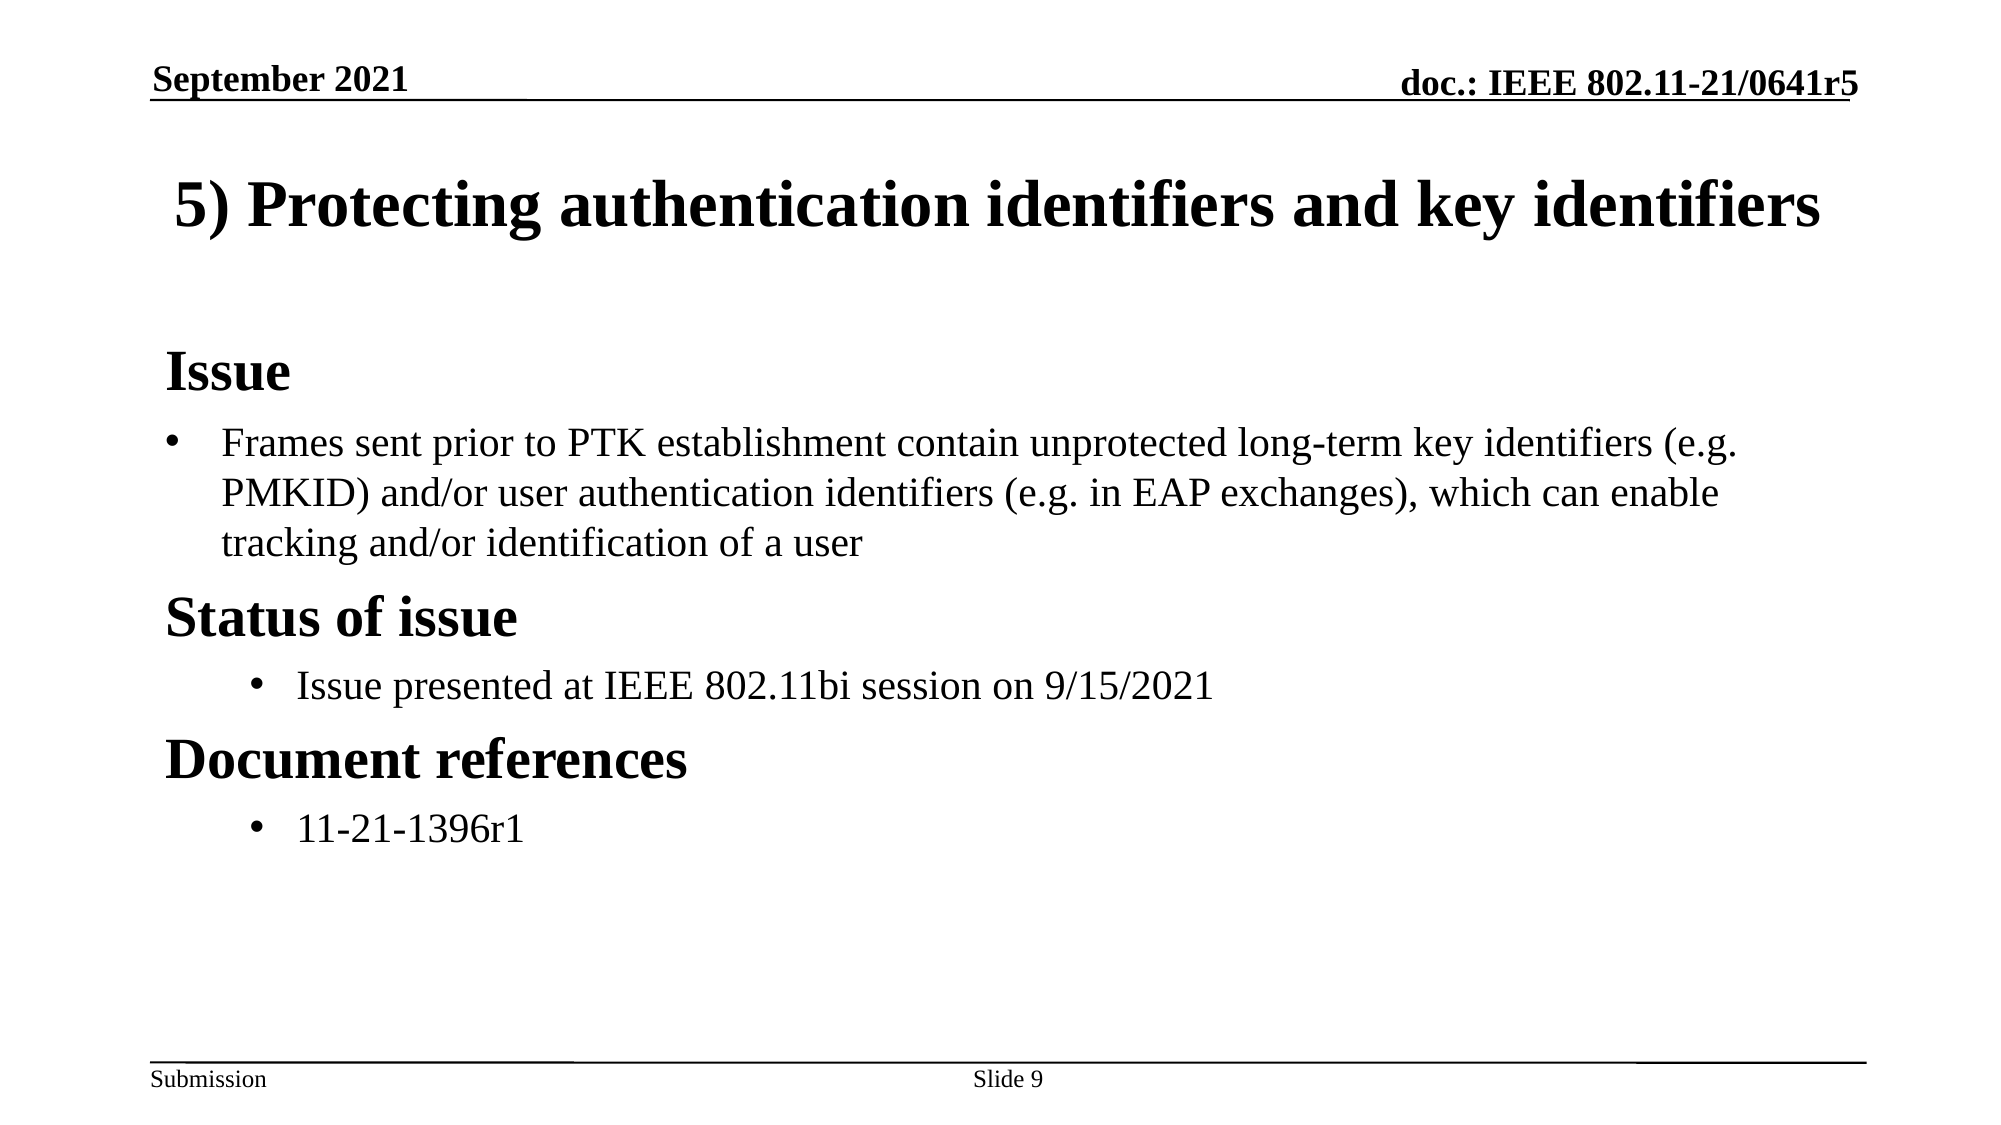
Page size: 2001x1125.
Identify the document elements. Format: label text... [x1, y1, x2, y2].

title 5) Protecting authentication identifiers and key identifiers [149, 112, 1850, 288]
list Issue Frames sent prior to PTK establishment contain unprotected long-term key identifiers (e.g. PMKID) and/or user authentication identifiers (e.g. in EAP exchanges), which can enable tracking and/or identification of a user Status of issue Issue presented at IEEE 802.11bi session on 9/15/2021 Document references 11-21-1396r1 [149, 324, 1850, 1000]
footer [1171, 1061, 1869, 1093]
slide_number Slide 9 [950, 1061, 1067, 1123]
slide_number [152, 54, 563, 100]
